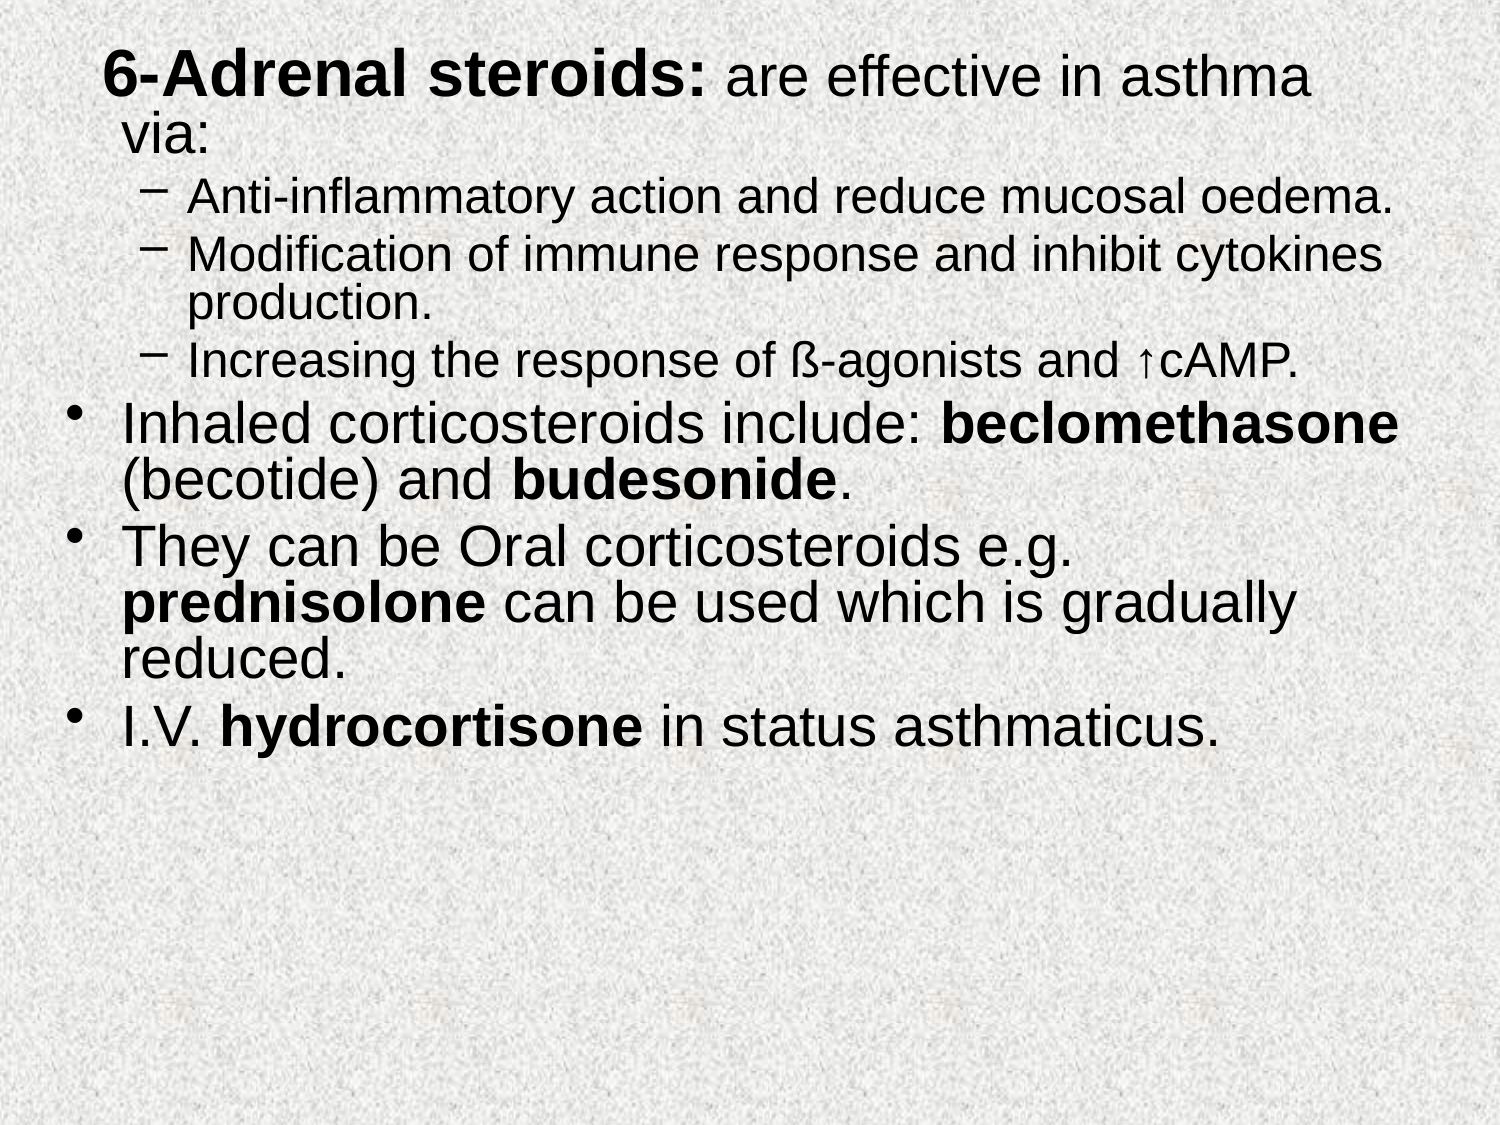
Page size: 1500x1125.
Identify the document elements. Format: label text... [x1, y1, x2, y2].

list 6-Adrenal steroids: are effective in asthma via: Anti-inflammatory action and reduce mucosal oedema. Modification of immune response and inhibit cytokines production. Increasing the response of ß-agonists and ↑cAMP. Inhaled corticosteroids include: beclomethasone (becotide) and budesonide. They can be Oral corticosteroids e.g. prednisolone can be used which is gradually reduced. I.V. hydrocortisone in status asthmaticus. [50, 37, 1425, 1005]
picture [0, 0, 1500, 1125]
